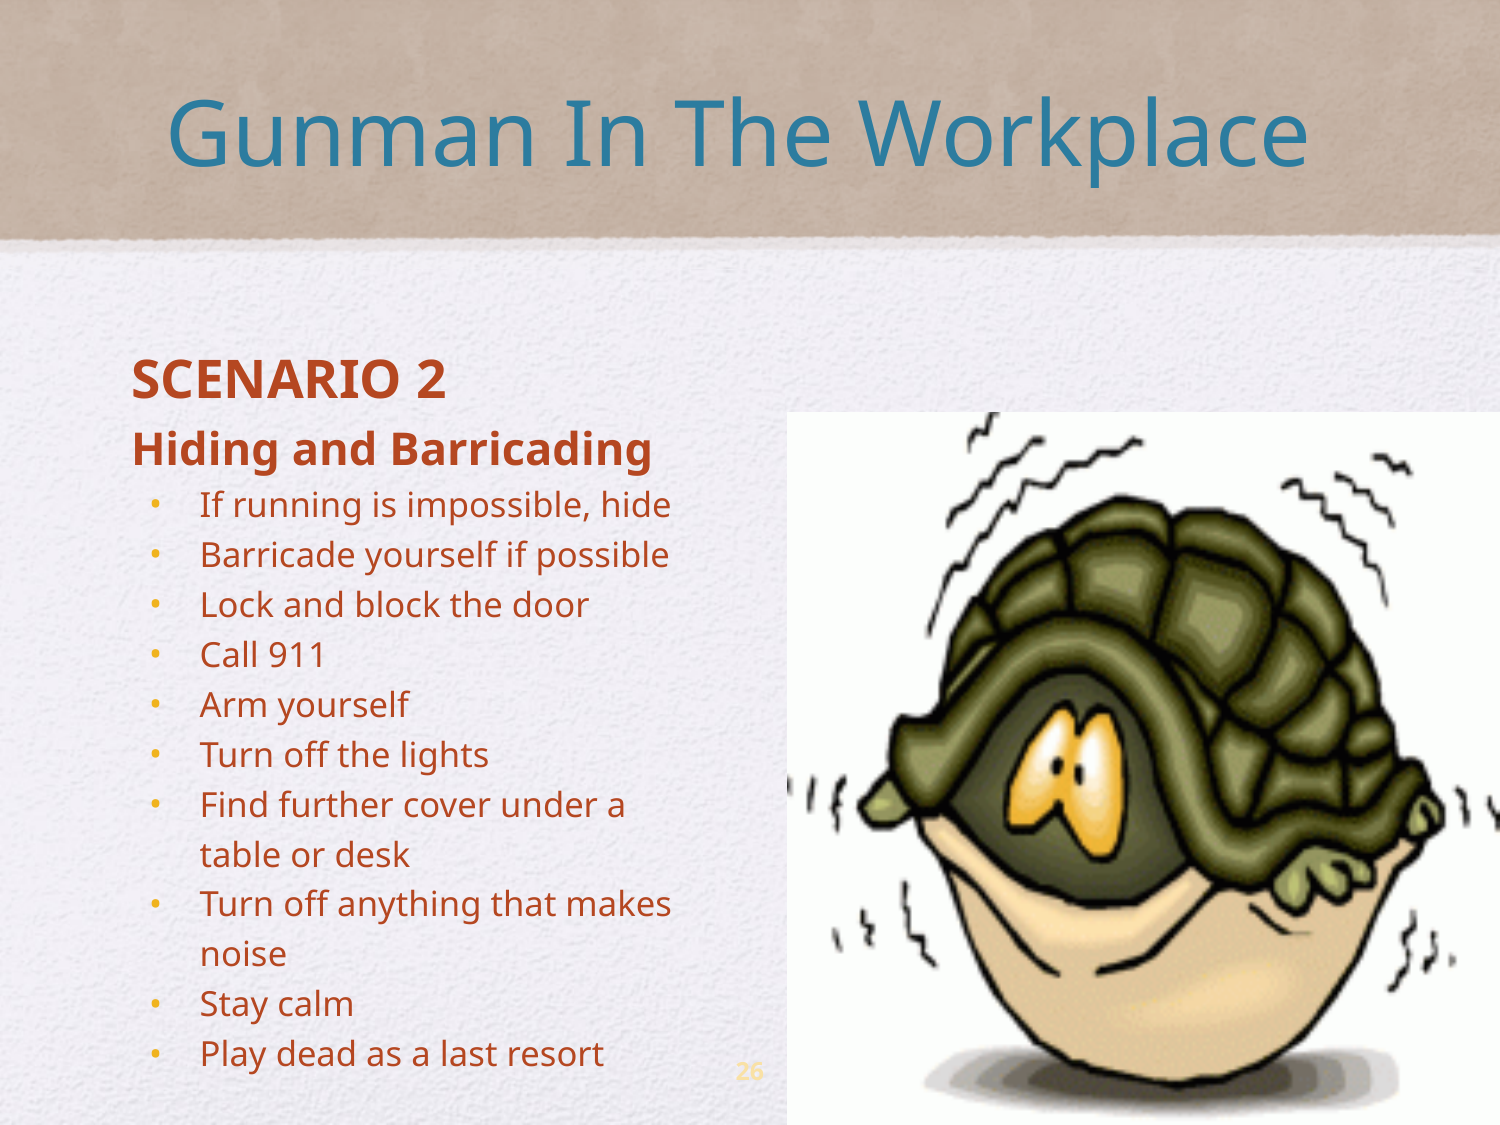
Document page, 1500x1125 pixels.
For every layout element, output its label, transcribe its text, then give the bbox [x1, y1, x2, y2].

title Gunman In The Workplace [129, 6, 1372, 239]
picture [0, 225, 1500, 1125]
list SCENARIO 2 Hiding and Barricading If running is impossible, hide Barricade yourself if possible Lock and block the door Call 911 Arm yourself Turn off the lights Find further cover under a table or desk Turn off anything that makes noise Stay calm Play dead as a last resort [81, 324, 714, 1103]
slide_number 26 [699, 1042, 779, 1103]
